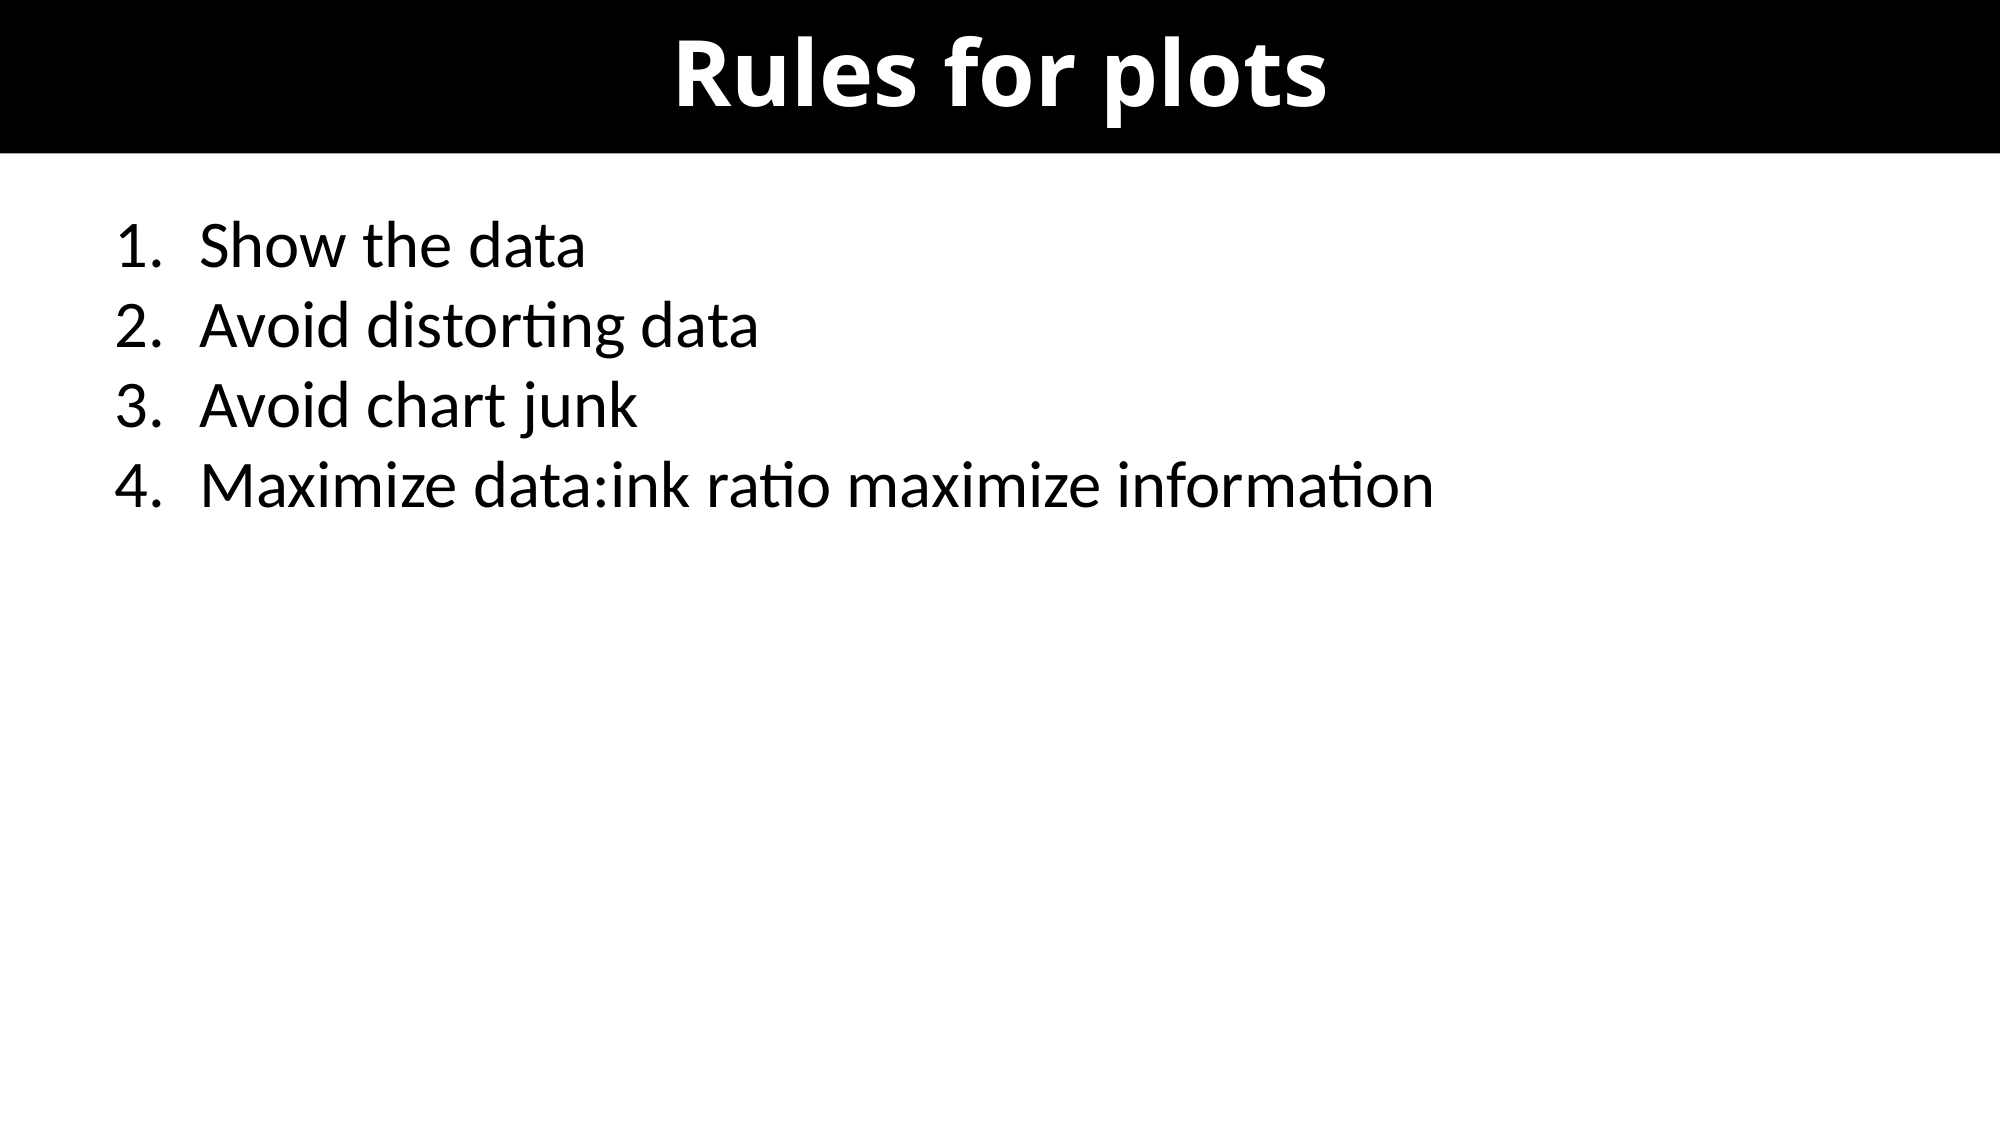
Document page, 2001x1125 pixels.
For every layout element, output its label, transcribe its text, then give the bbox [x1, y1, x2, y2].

text_box Show the data Avoid distorting data Avoid chart junk Maximize data:ink ratio maximize information [100, 193, 1452, 689]
title Rules for plots [0, 0, 2000, 154]
